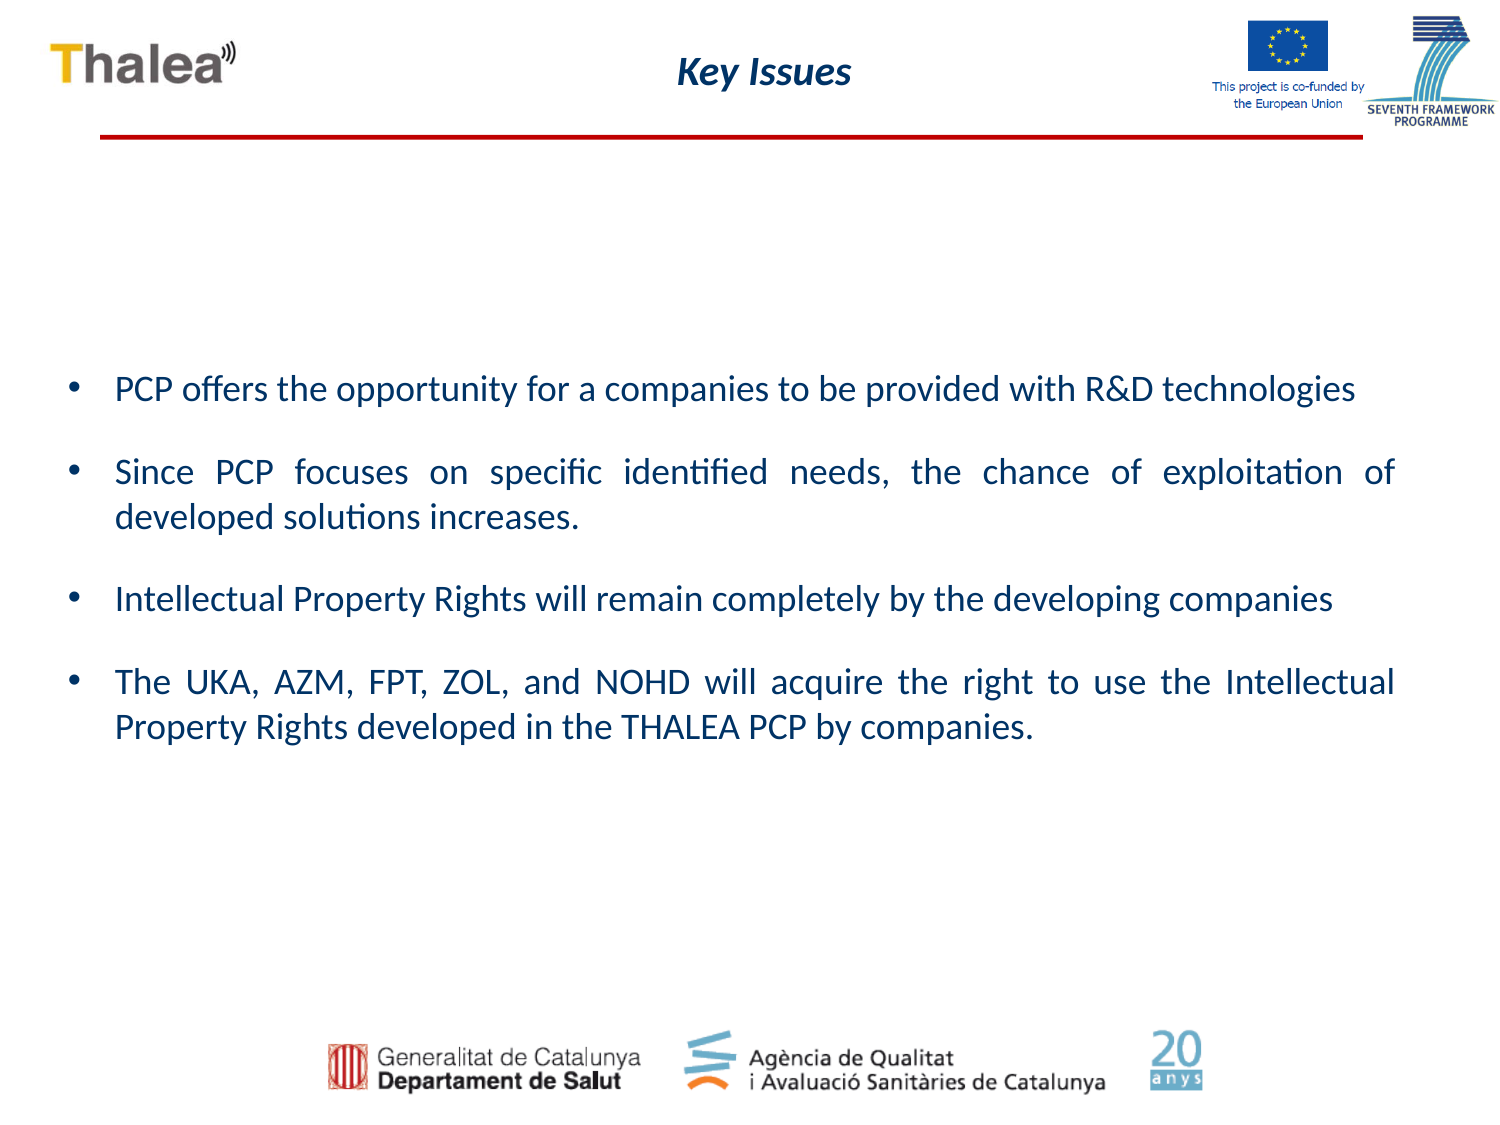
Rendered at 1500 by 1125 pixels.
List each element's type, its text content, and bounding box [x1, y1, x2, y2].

text_box PCP offers the opportunity for a companies to be provided with R&D technologies Since PCP focuses on specific identified needs, the chance of exploitation of developed solutions increases. Intellectual Property Rights will remain completely by the developing companies The UKA, AZM, FPT, ZOL, and NOHD will acquire the right to use the Intellectual Property Rights developed in the THALEA PCP by companies. [53, 356, 1412, 755]
picture [324, 1027, 1210, 1125]
picture [1388, 11, 1500, 127]
picture [29, 0, 112, 115]
text_box Key Issues [112, 0, 1388, 188]
